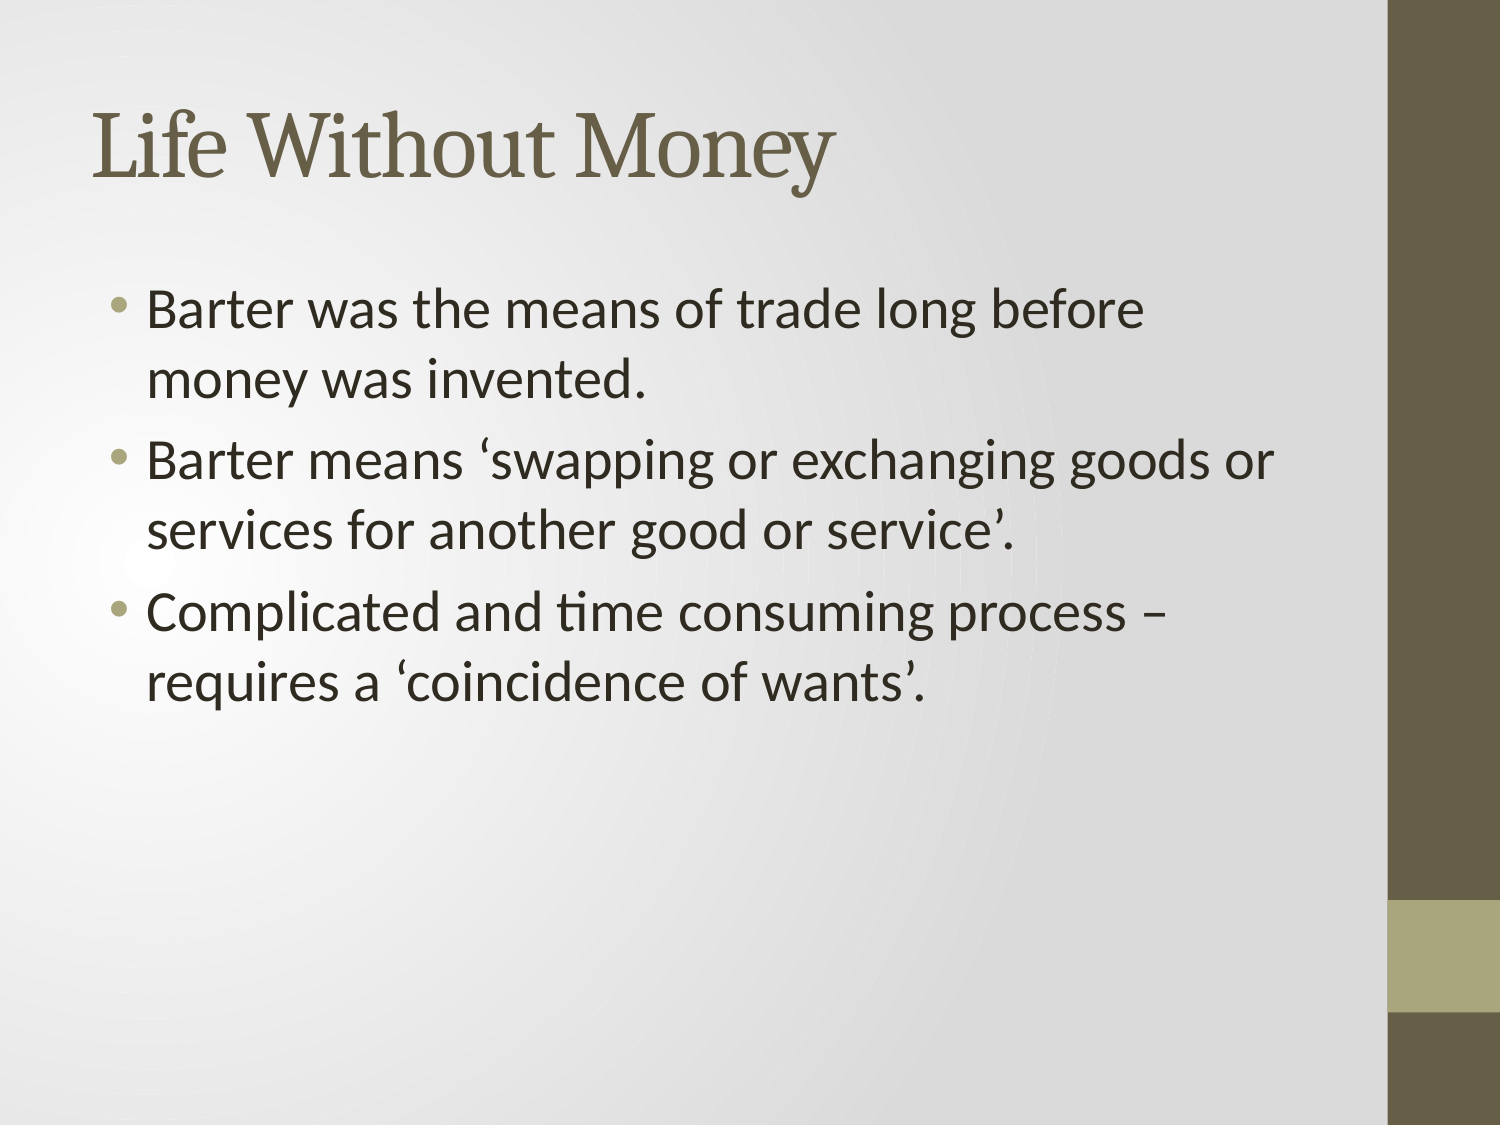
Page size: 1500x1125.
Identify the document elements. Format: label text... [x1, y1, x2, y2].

title Life Without Money [75, 45, 1325, 233]
list Barter was the means of trade long before money was invented. Barter means ‘swapping or exchanging goods or services for another good or service’. Complicated and time consuming process – requires a ‘coincidence of wants’. [75, 262, 1325, 1050]
